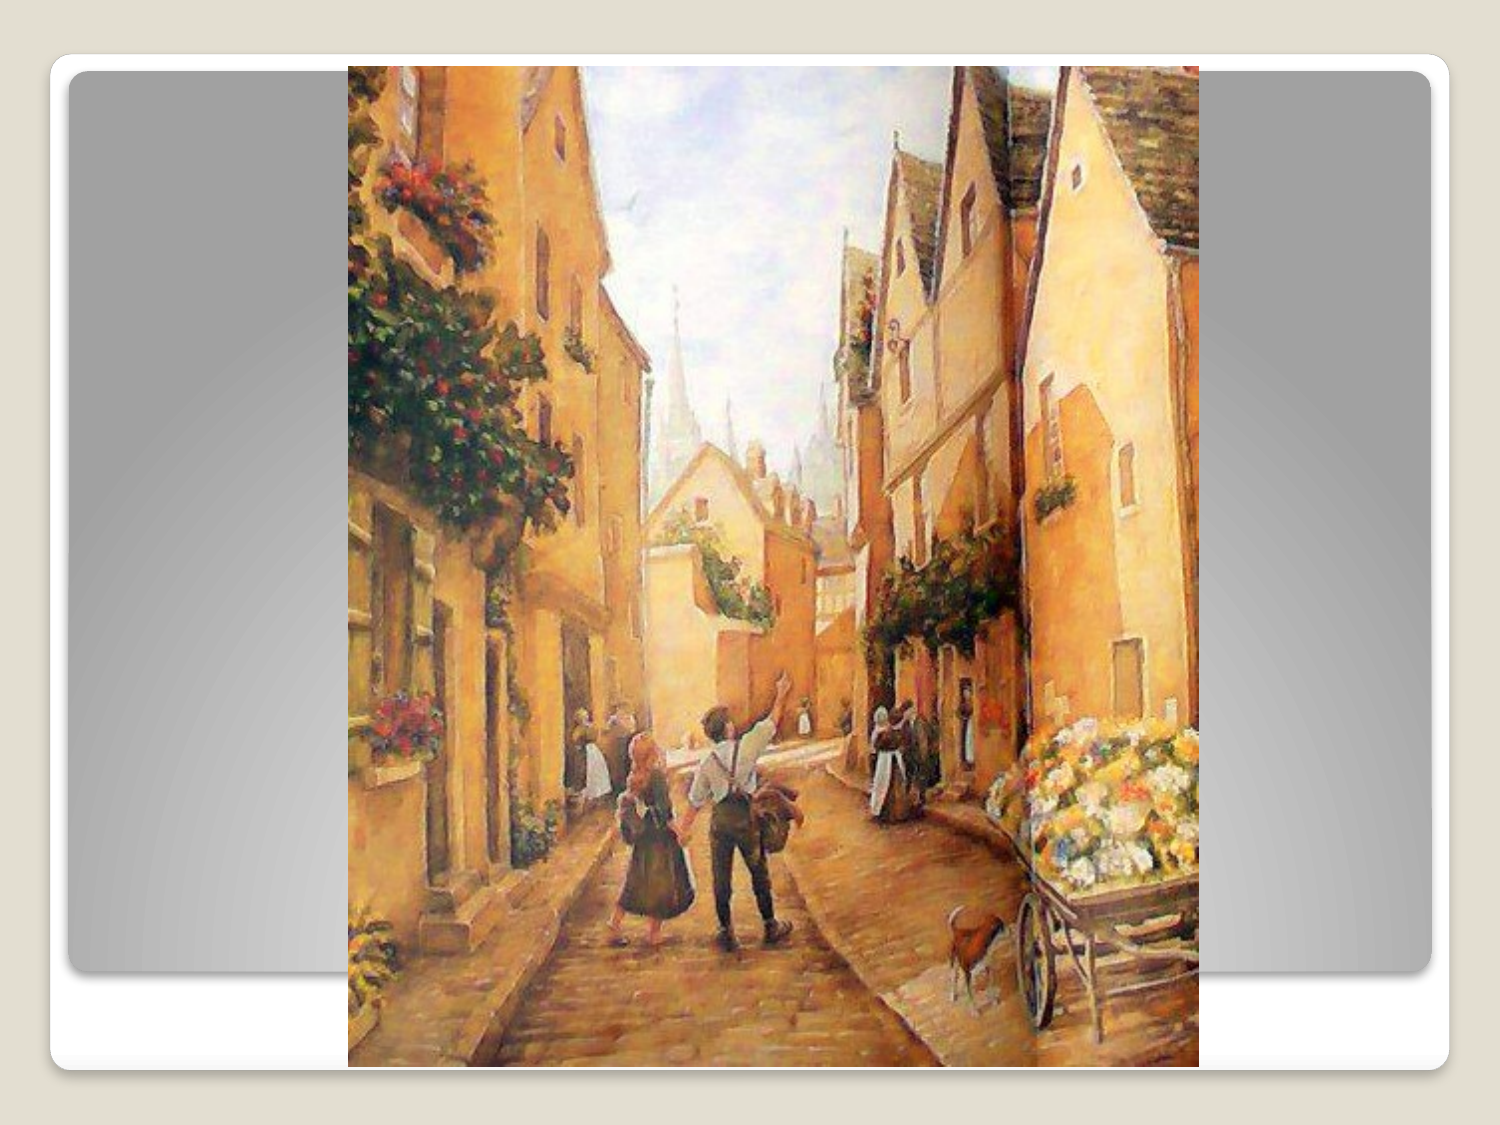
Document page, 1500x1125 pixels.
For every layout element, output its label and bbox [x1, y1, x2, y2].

list [348, 66, 1200, 1067]
